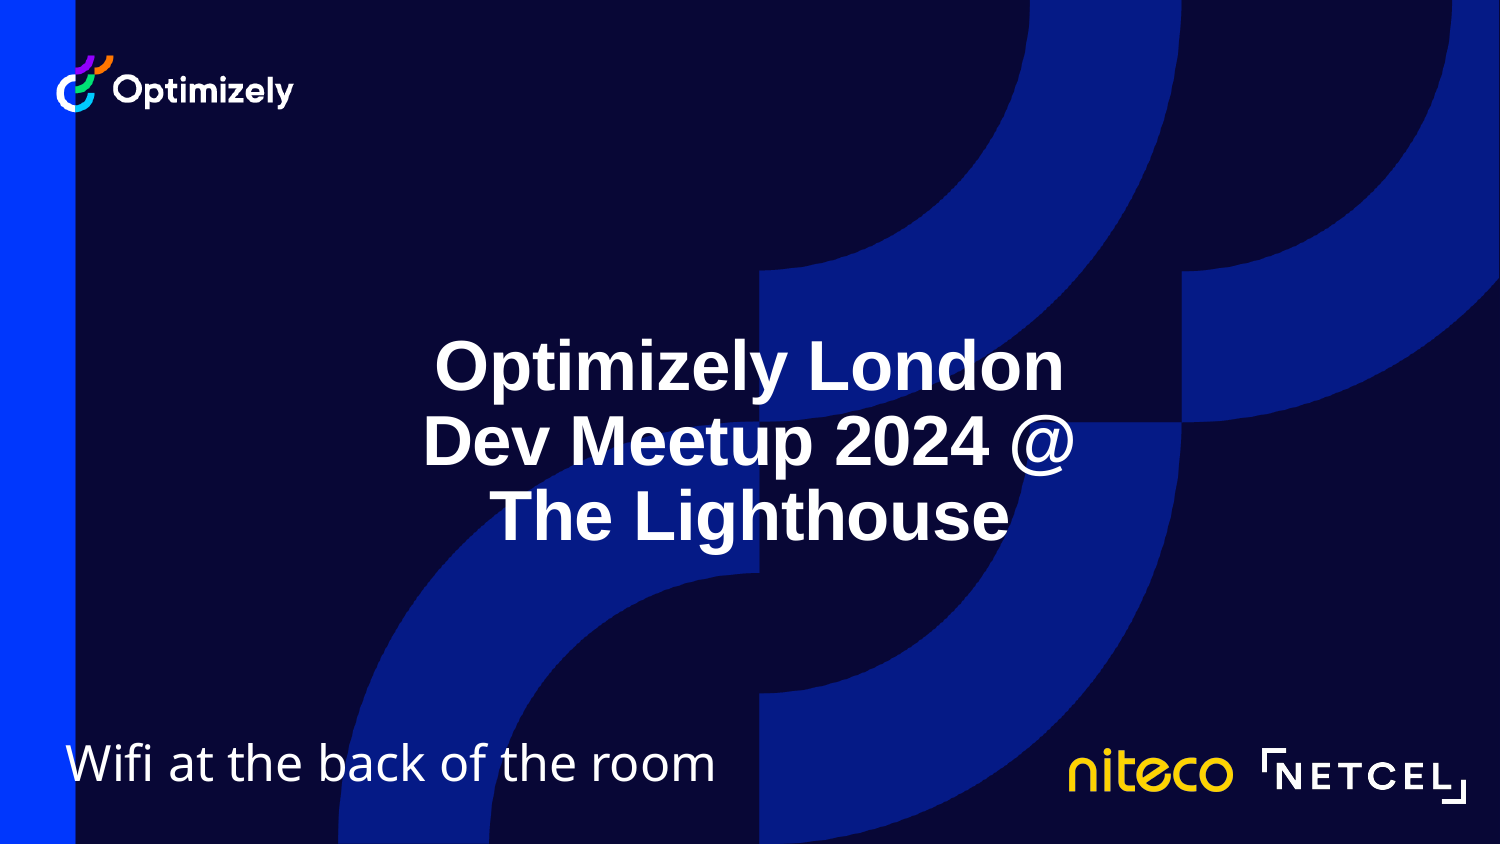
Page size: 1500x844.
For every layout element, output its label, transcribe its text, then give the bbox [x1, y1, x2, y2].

picture [0, 0, 1499, 844]
text_box Wifi at the back of the room [65, 731, 718, 792]
title Optimizely London Dev Meetup 2024 @ The Lighthouse [403, 329, 1097, 573]
